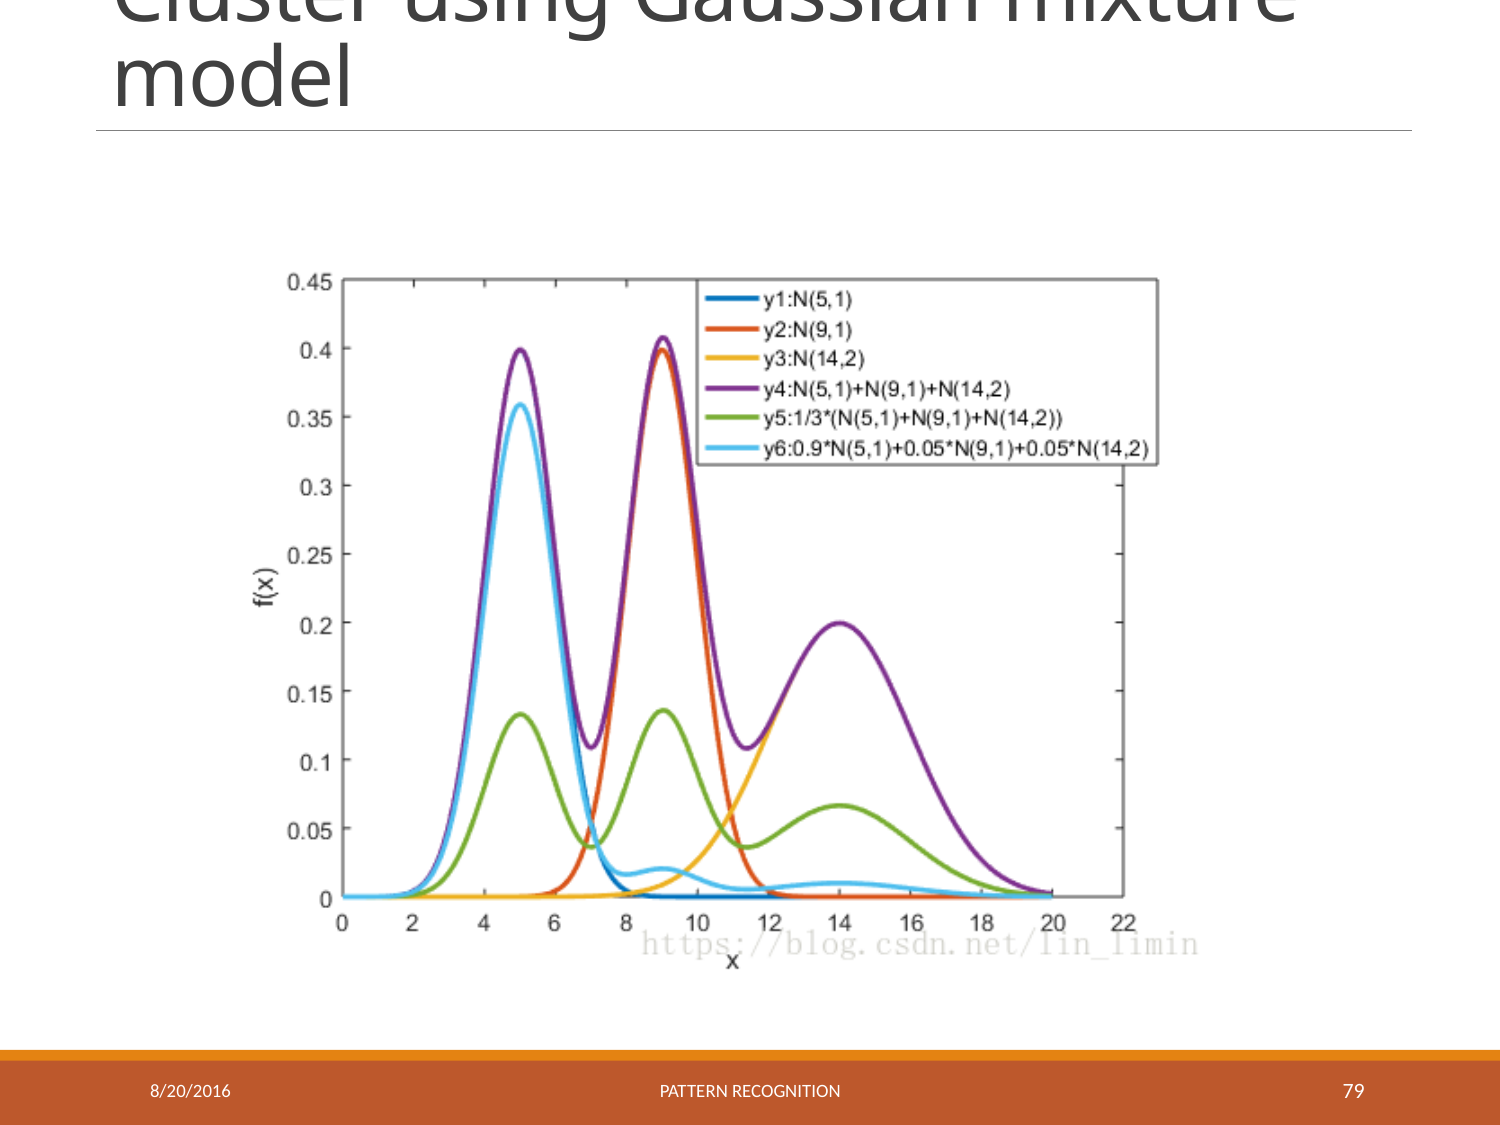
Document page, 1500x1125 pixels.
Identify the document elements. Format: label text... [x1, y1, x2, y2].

title Cluster using Gaussian mixture model [96, 19, 1413, 131]
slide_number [135, 1059, 440, 1120]
footer Pattern recognition [453, 1059, 1047, 1120]
slide_number 79 [1218, 1059, 1380, 1120]
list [211, 224, 1219, 980]
